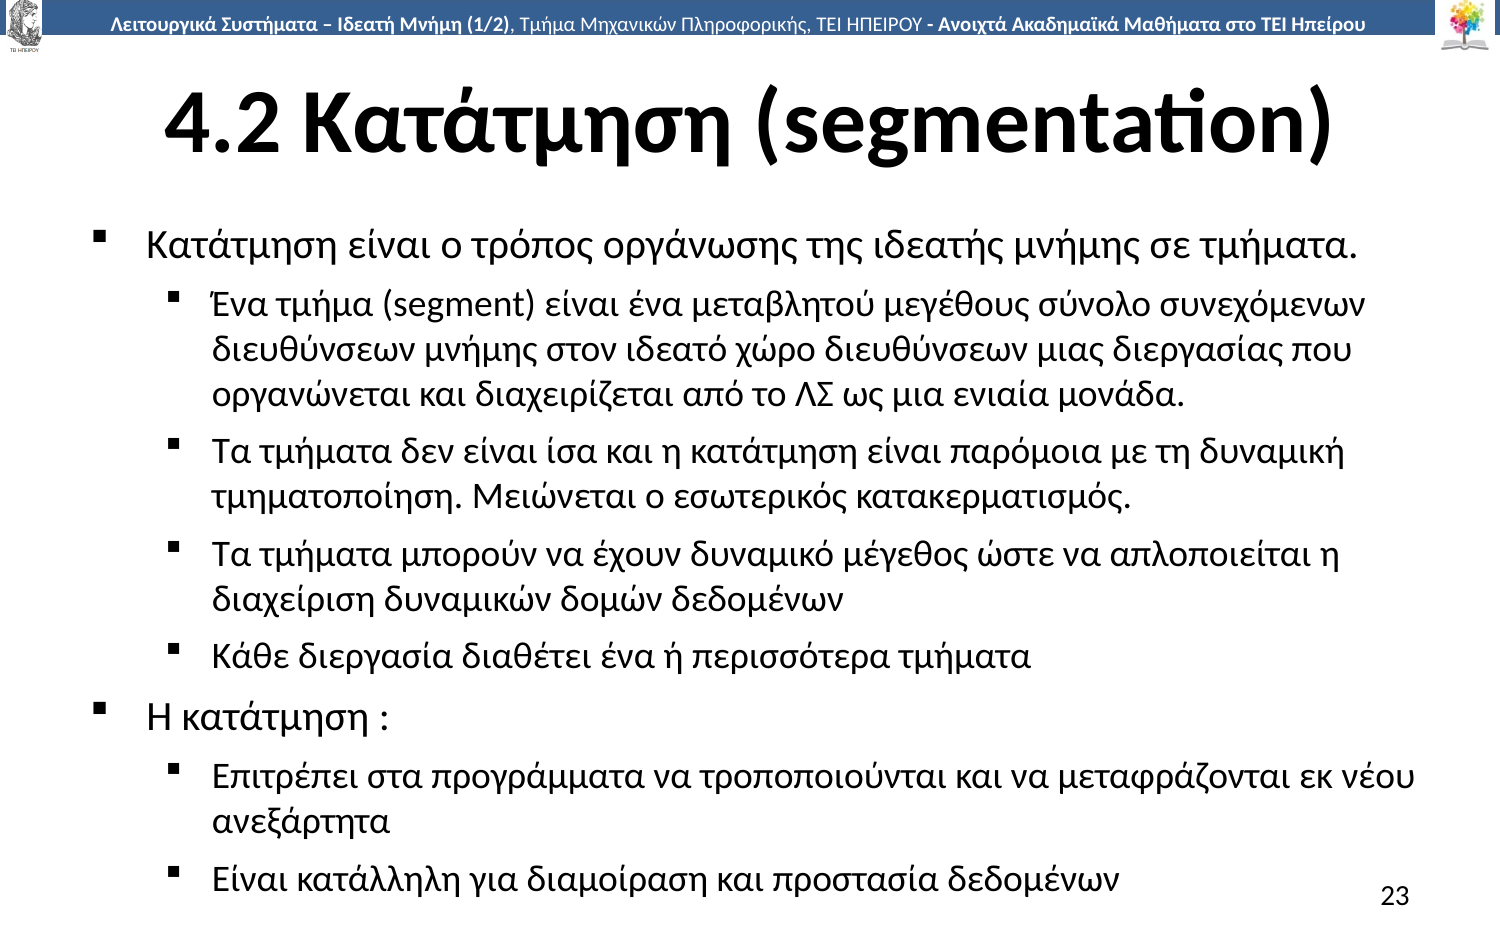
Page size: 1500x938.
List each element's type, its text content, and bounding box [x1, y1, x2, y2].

picture [1435, 0, 1495, 52]
picture [6, 0, 42, 54]
slide_number 23 [1074, 868, 1425, 919]
list Κατάτμηση είναι ο τρόπος οργάνωσης της ιδεατής μνήμης σε τμήματα. Ένα τμήμα (segment) είναι ένα μεταβλητού μεγέθους σύνολο συνεχόμενων διευθύνσεων μνήμης στον ιδεατό χώρο διευθύνσεων μιας διεργασίας που οργανώνεται και διαχειρίζεται από το ΛΣ ως μια ενιαία μονάδα. Τα τμήματα δεν είναι ίσα και η κατάτμηση είναι παρόμοια με τη δυναμική τμηματοποίηση. Μειώνεται ο εσωτερικός κατακερματισμός. Τα τμήματα μπορούν να έχουν δυναμικό μέγεθος ώστε να απλοποιείται η διαχείριση δυναμικών δομών δεδομένων Κάθε διεργασία διαθέτει ένα ή περισσότερα τμήματα Η κατάτμηση : Επιτρέπει στα προγράμματα να τροποποιούνται και να μεταφράζονται εκ νέου ανεξάρτητα Είναι κατάλληλη για διαμοίραση και προστασία δεδομένων [75, 208, 1436, 837]
title 4.2 Κατάτμηση (segmentation) [29, 37, 1471, 194]
